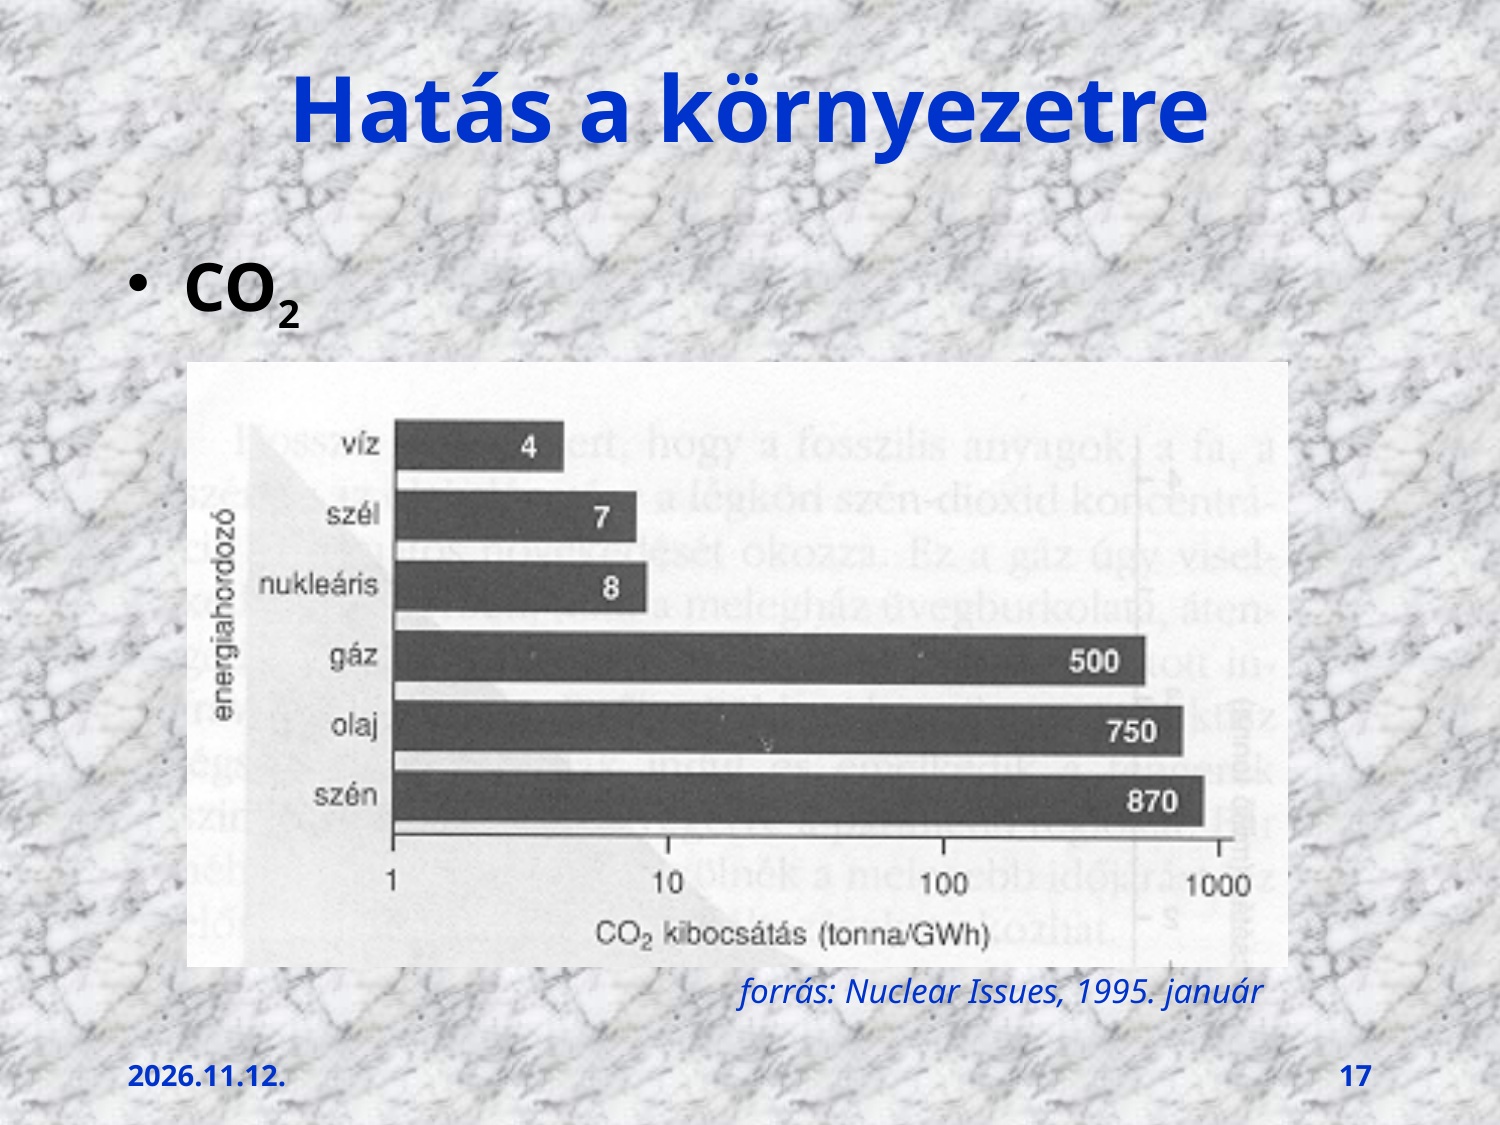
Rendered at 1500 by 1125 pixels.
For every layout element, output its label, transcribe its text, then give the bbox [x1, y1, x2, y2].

text_box forrás: Nuclear Issues, 1995. január [725, 973, 1288, 1018]
text_box Hatás a környezetre [112, 12, 1388, 200]
text_box CO2 [112, 237, 500, 338]
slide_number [112, 1049, 426, 1125]
slide_number 17 [1074, 1049, 1388, 1125]
picture [0, 0, 1500, 1125]
